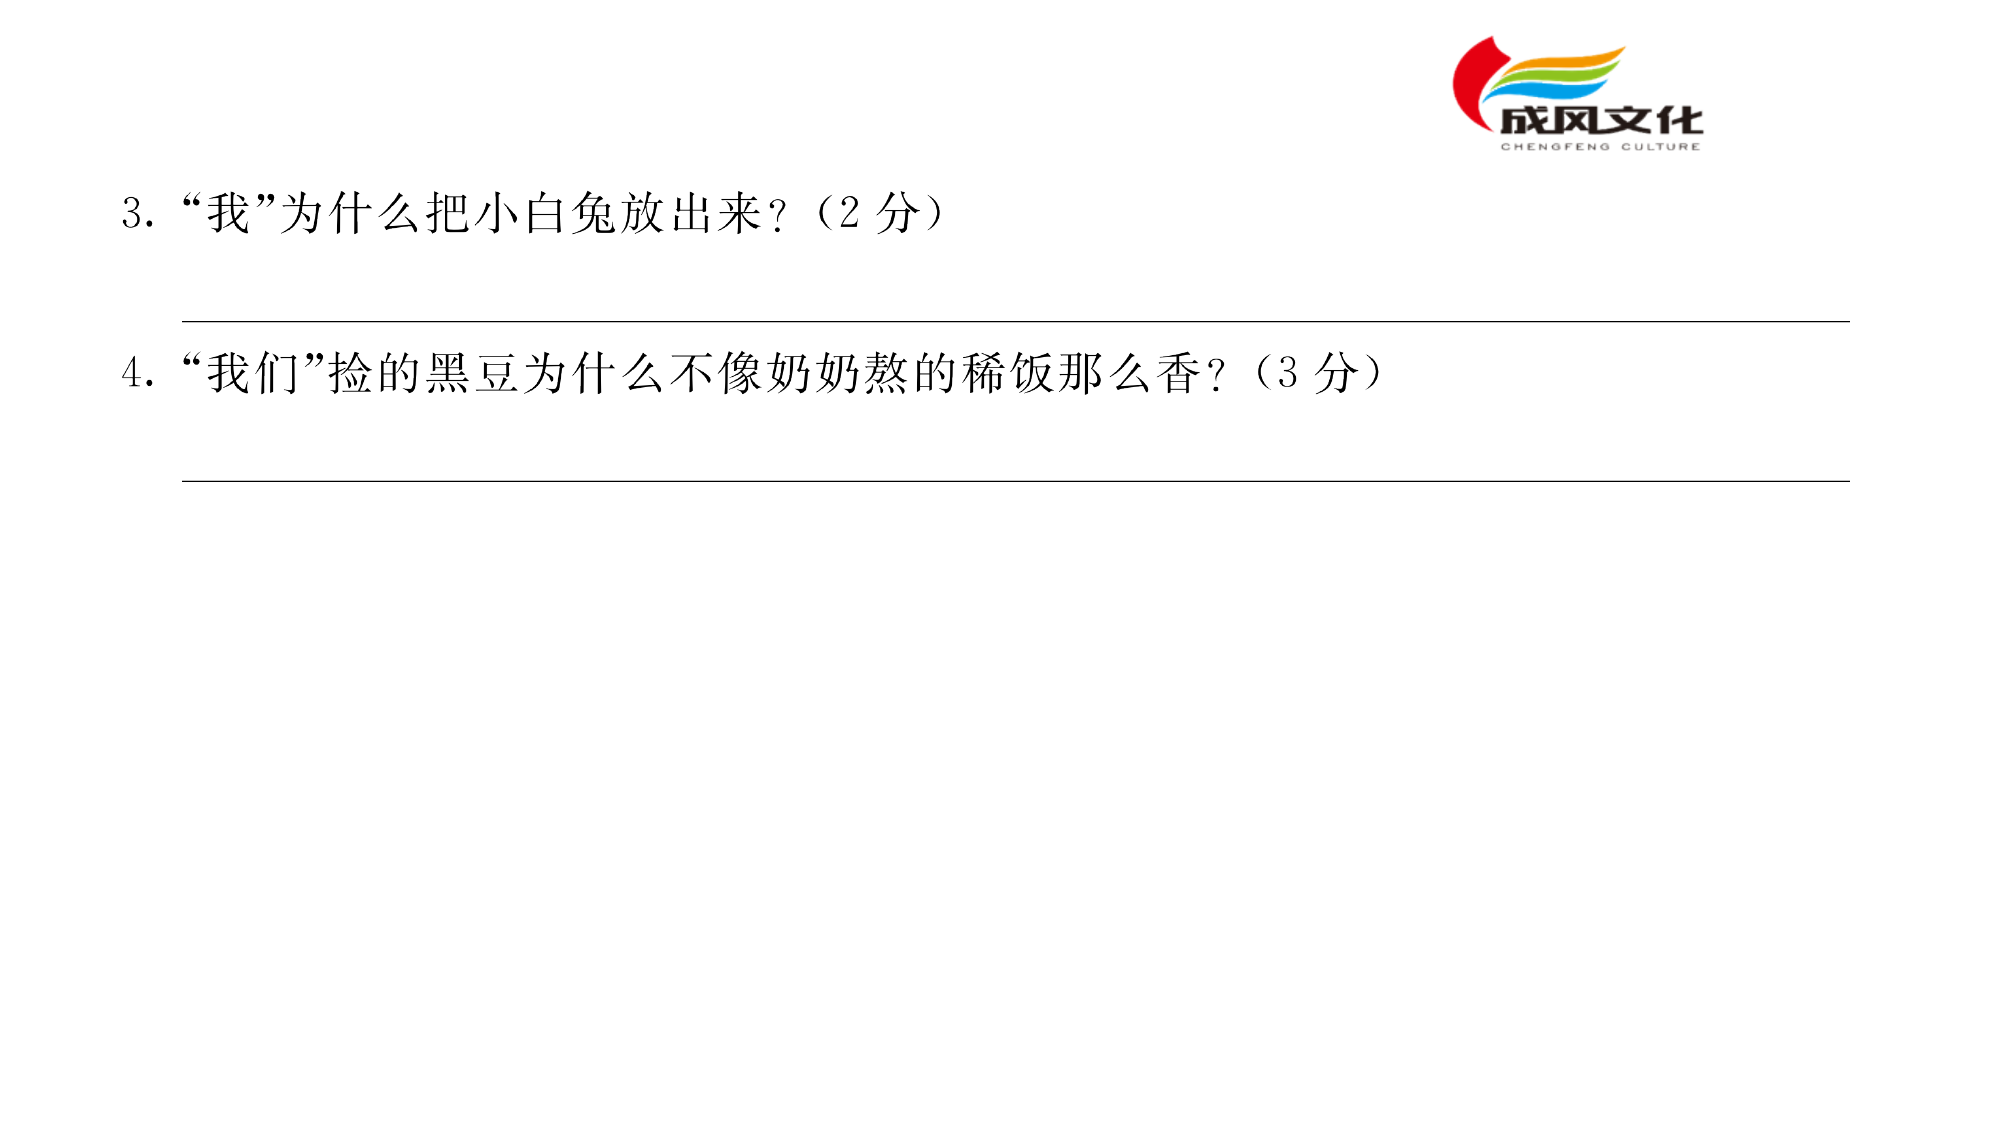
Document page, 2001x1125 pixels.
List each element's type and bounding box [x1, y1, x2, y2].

picture [118, 30, 2000, 493]
